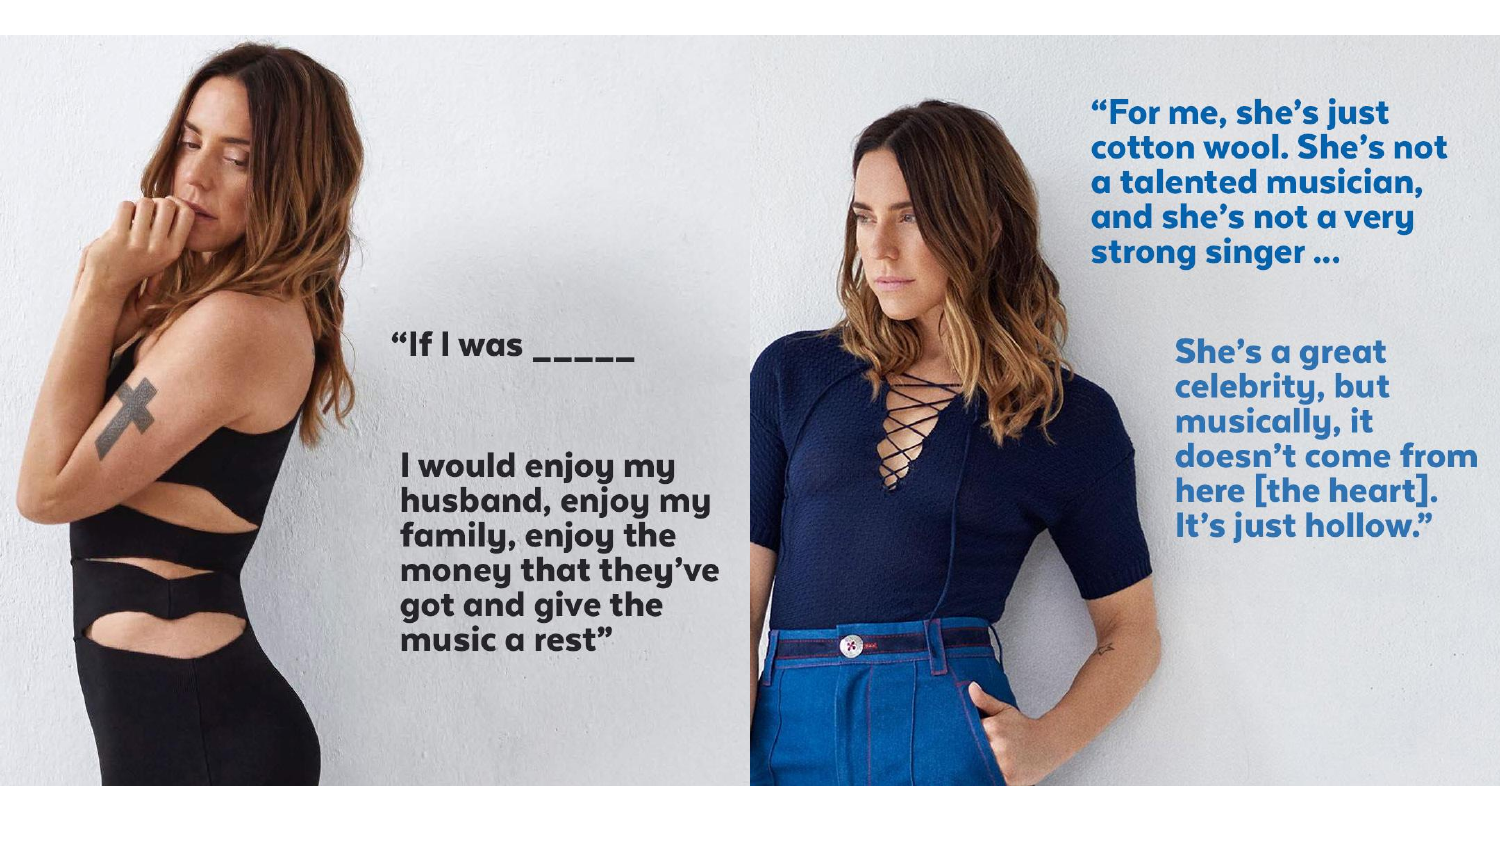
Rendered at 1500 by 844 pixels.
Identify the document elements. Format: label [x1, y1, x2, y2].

picture [0, 35, 1500, 786]
